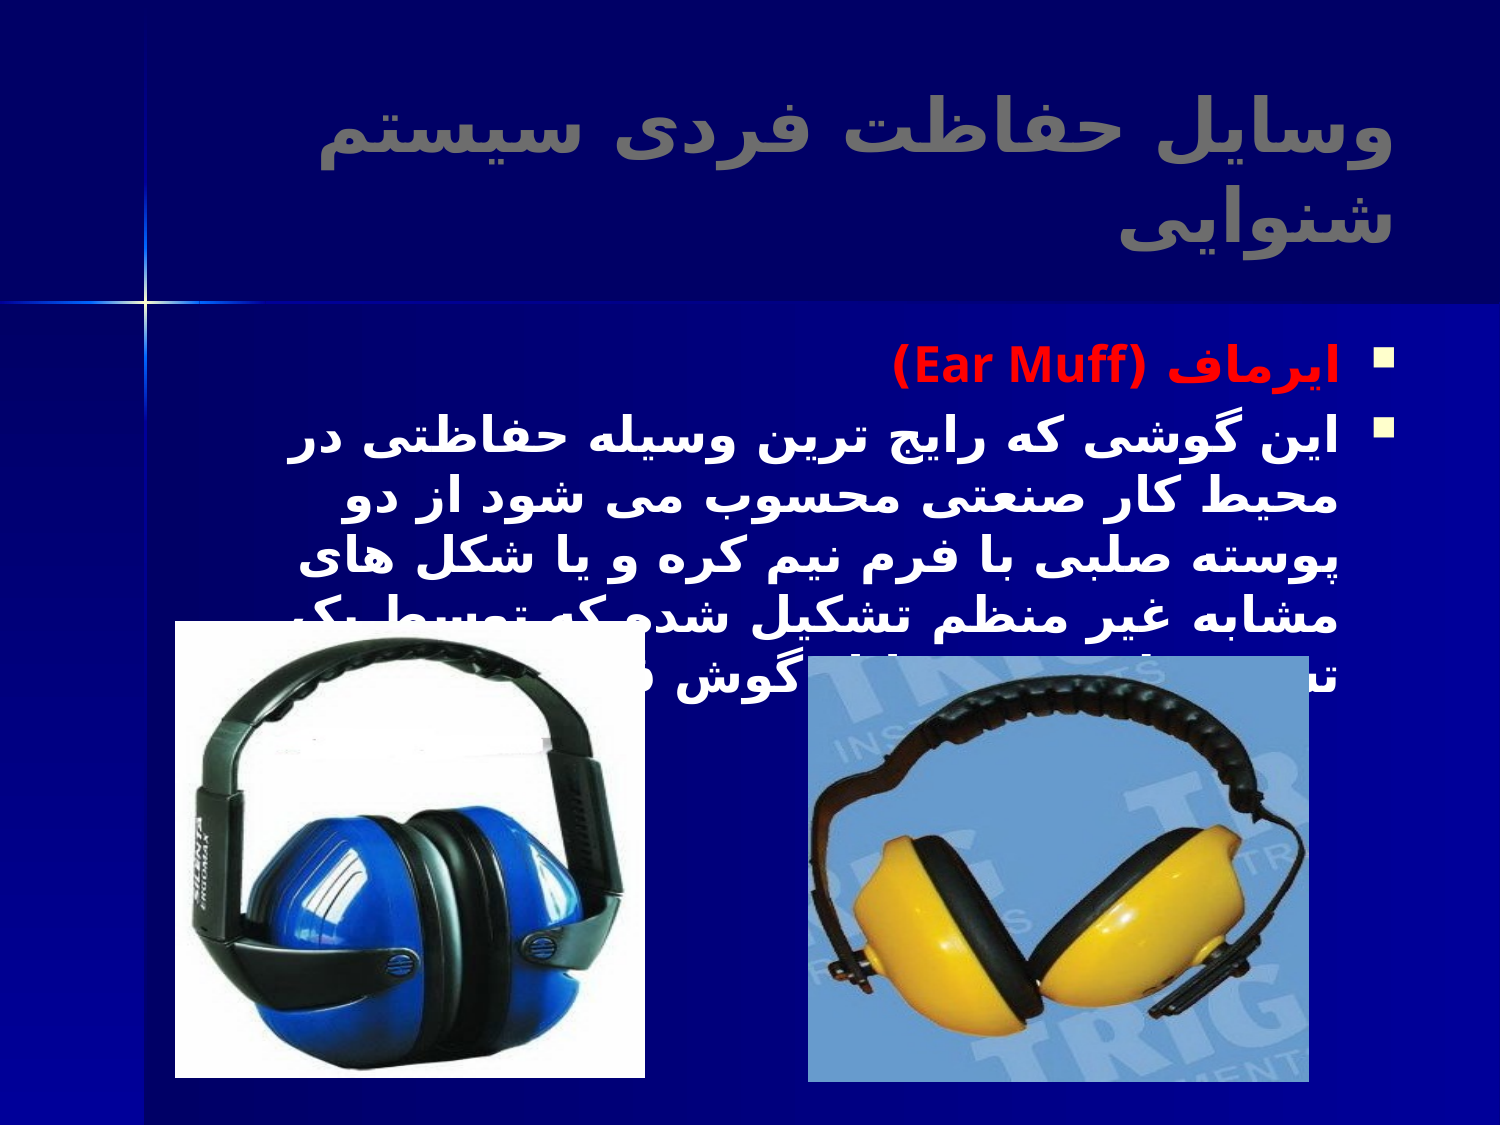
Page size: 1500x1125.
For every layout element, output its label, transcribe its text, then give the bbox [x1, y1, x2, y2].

list ایرماف (Ear Muff) این گوشی که رایج ترین وسیله حفاظتی در محیط کار صنعتی محسوب می شود از دو پوسته صلبی با فرم نیم کره و یا شکل های مشابه غیر منظم تشکیل شده که توسط یک تسمه فلزی در مقابل گوش قرار می گیرد. [174, 324, 1413, 1001]
picture [175, 620, 645, 1079]
picture [808, 656, 1309, 1082]
title وسایل حفاظت فردی سیستم شنوایی [174, 49, 1413, 286]
